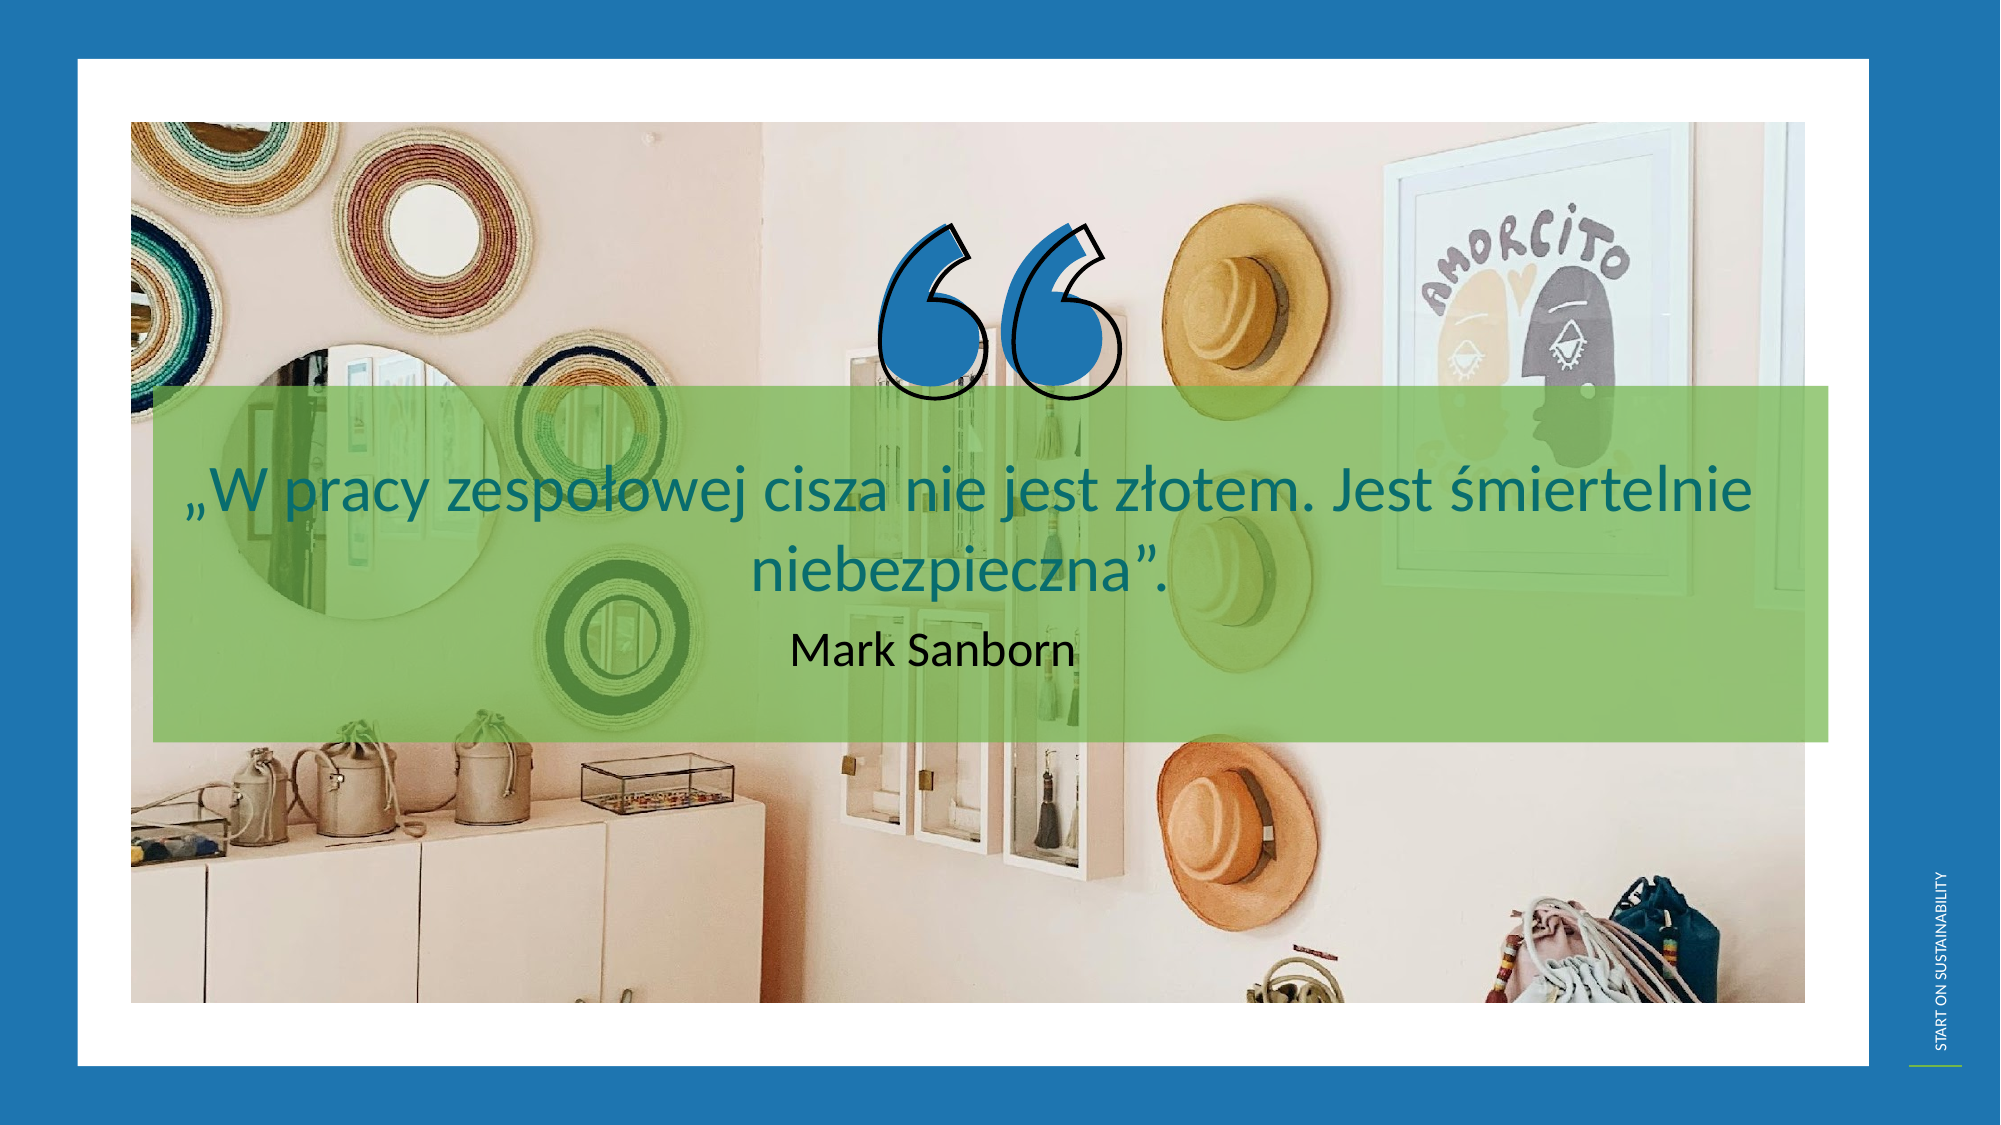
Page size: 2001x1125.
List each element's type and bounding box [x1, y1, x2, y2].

picture [130, 122, 1806, 1003]
text_box [1808, 385, 1829, 743]
text_box [877, 222, 1123, 401]
